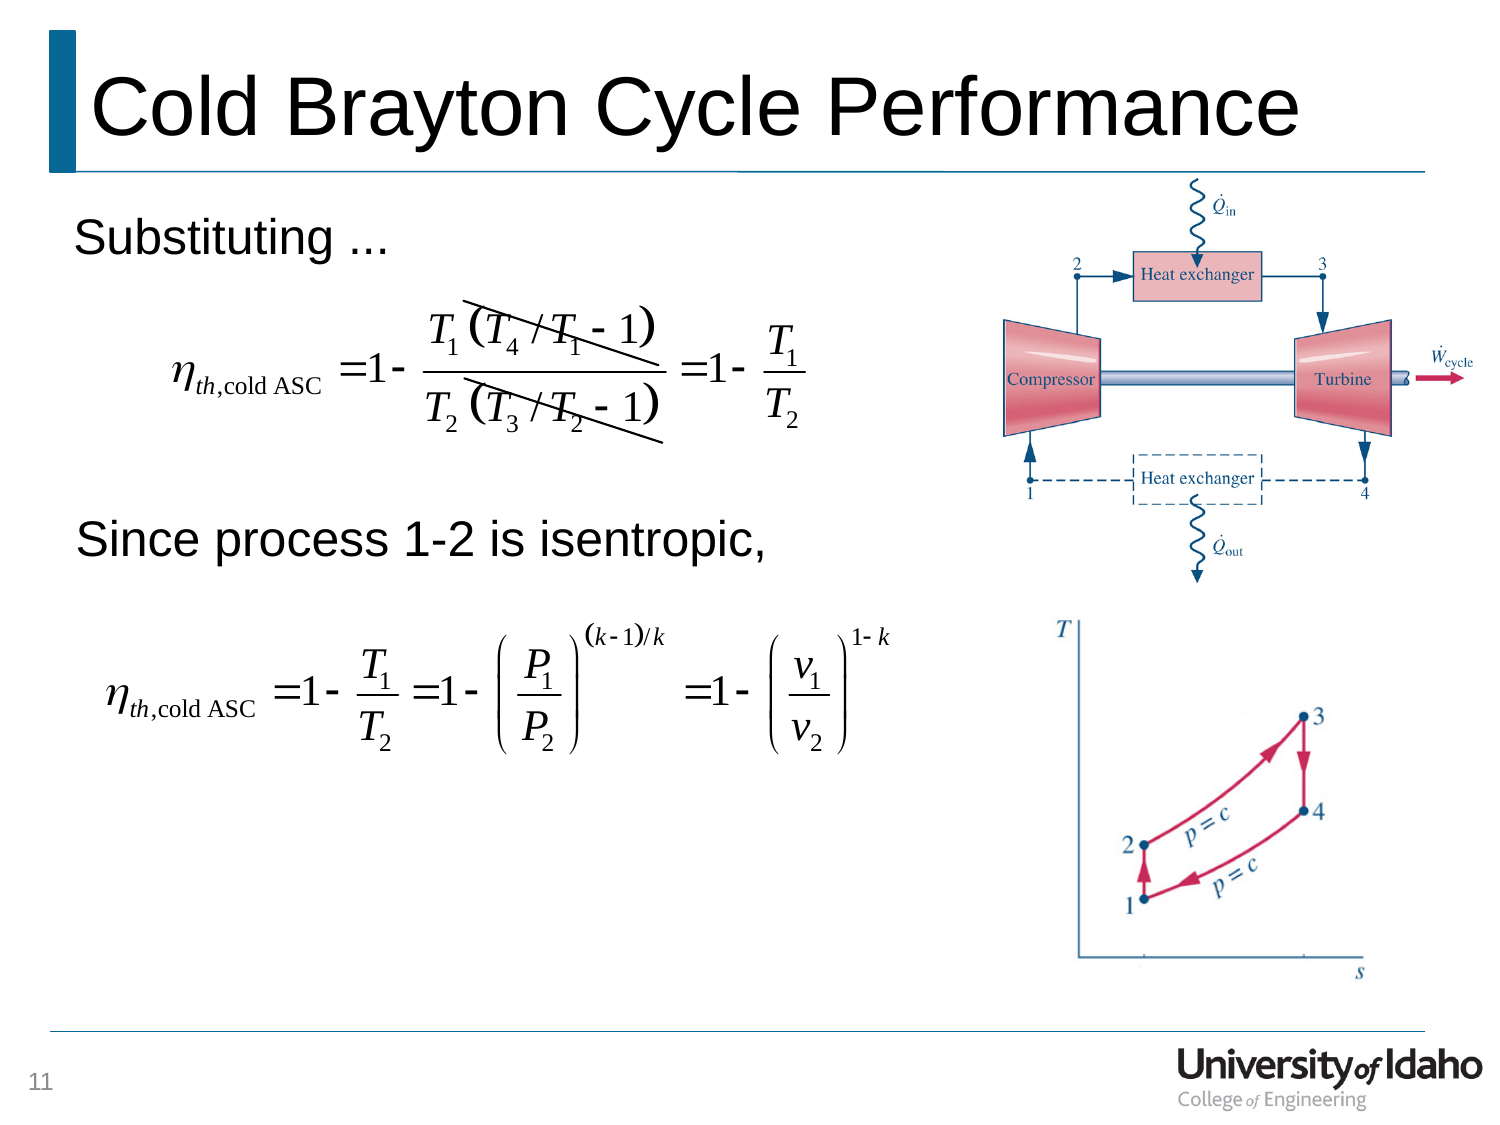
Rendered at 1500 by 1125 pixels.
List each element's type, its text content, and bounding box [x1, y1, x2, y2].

text_box Since process 1-2 is isentropic, [60, 499, 783, 575]
slide_number 11 [12, 1050, 140, 1111]
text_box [167, 291, 814, 453]
picture [1165, 1041, 1495, 1118]
text_box Substituting ... [58, 197, 406, 272]
title Cold Brayton Cycle Performance [75, 31, 1425, 174]
picture [1003, 178, 1474, 583]
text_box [101, 614, 901, 765]
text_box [1026, 593, 1370, 1004]
